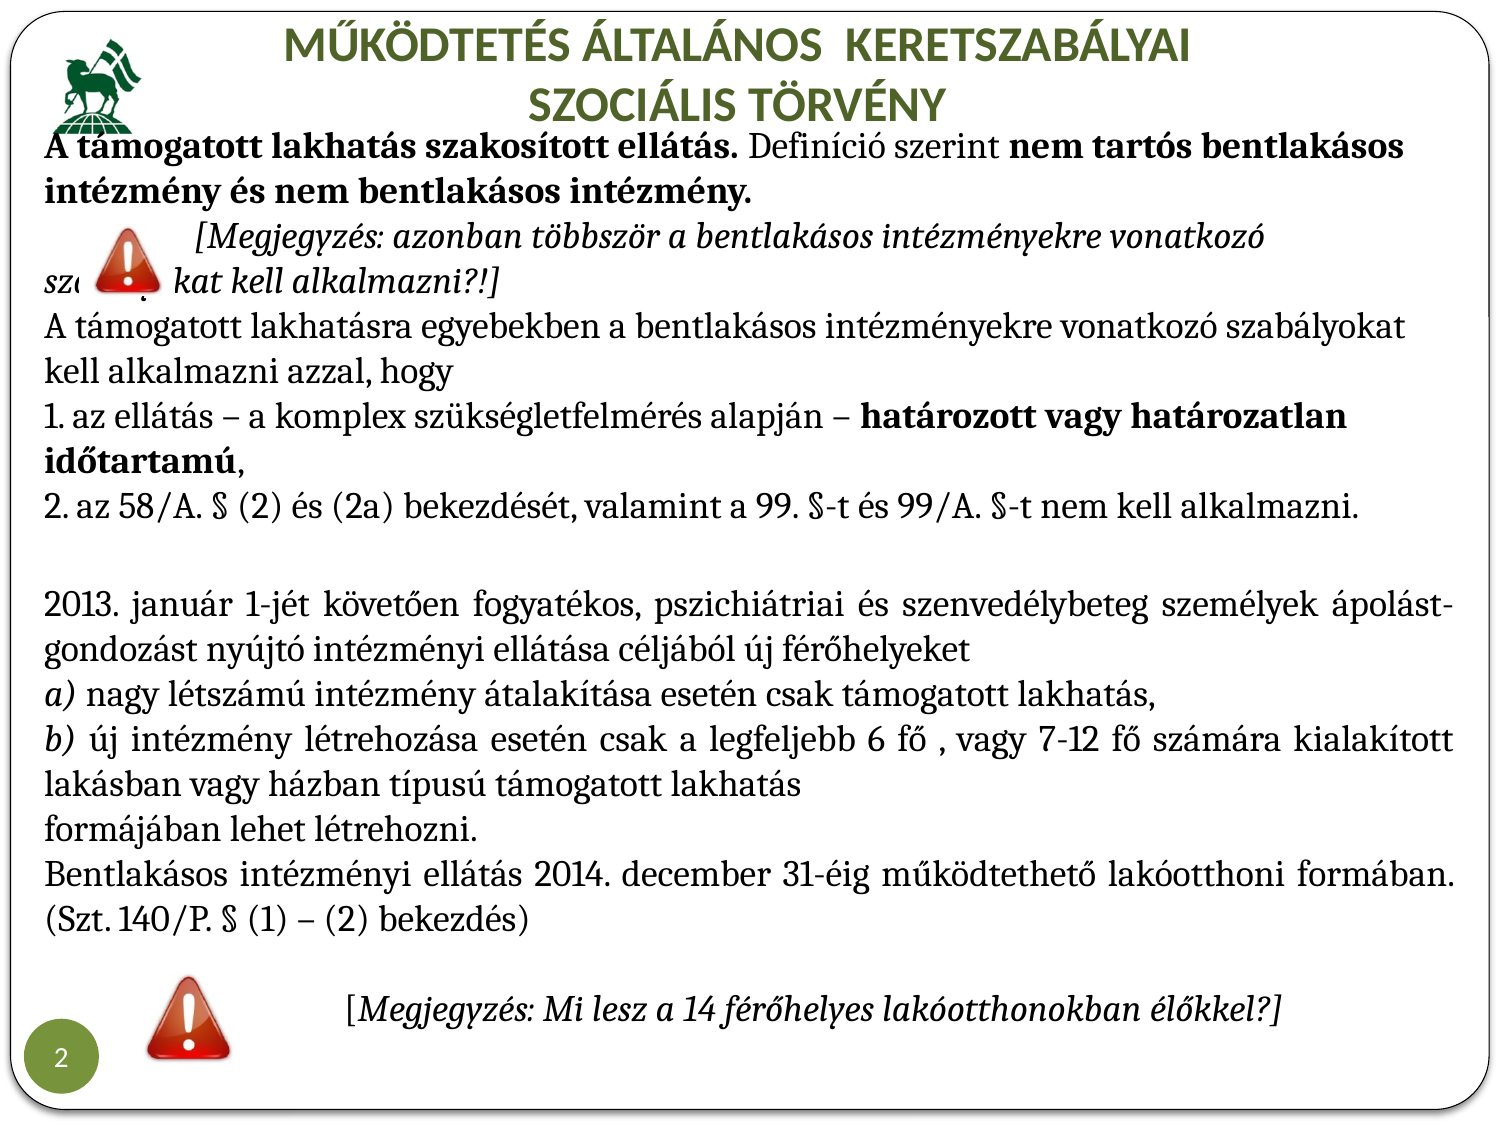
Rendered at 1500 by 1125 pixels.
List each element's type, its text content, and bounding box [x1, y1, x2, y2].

slide_number 2 [23, 1037, 96, 1094]
picture [79, 224, 175, 296]
title MŰKÖDTETÉS ÁLTALÁNOS KERETSZABÁLYAI SZOCIÁLIS TÖRVÉNY [100, 54, 1376, 113]
picture [29, 34, 161, 113]
list A támogatott lakhatás szakosított ellátás. Definíció szerint nem tartós bentlakásos intézmény és nem bentlakásos intézmény. [Megjegyzés: azonban többször a bentlakásos intézményekre vonatkozó szabályokat kell alkalmazni?!] A támogatott lakhatásra egyebekben a bentlakásos intézményekre vonatkozó szabályokat kell alkalmazni azzal, hogy 1. az ellátás – a komplex szükségletfelmérés alapján – határozott vagy határozatlan időtartamú, 2. az 58/A. § (2) és (2a) bekezdését, valamint a 99. §-t és 99/A. §-t nem kell alkalmazni. 2013. január 1-jét követően fogyatékos, pszichiátriai és szenvedélybeteg személyek ápolást-gondozást nyújtó intézményi ellátása céljából új férőhelyeket a) nagy létszámú intézmény átalakítása esetén csak támogatott lakhatás, b) új intézmény létrehozása esetén csak a legfeljebb 6 fő , vagy 7-12 fő számára kialakított lakásban vagy házban típusú támogatott lakhatás formájában lehet létrehozni. Bentlakásos intézményi ellátás 2014. december 31-éig működtethető lakóotthoni formában. (Szt. 140/P. § (1) – (2) bekezdés) [Megjegyzés: Mi lesz a 14 férőhelyes lakóotthonokban élőkkel?] [29, 113, 1471, 1071]
picture [125, 971, 249, 1064]
